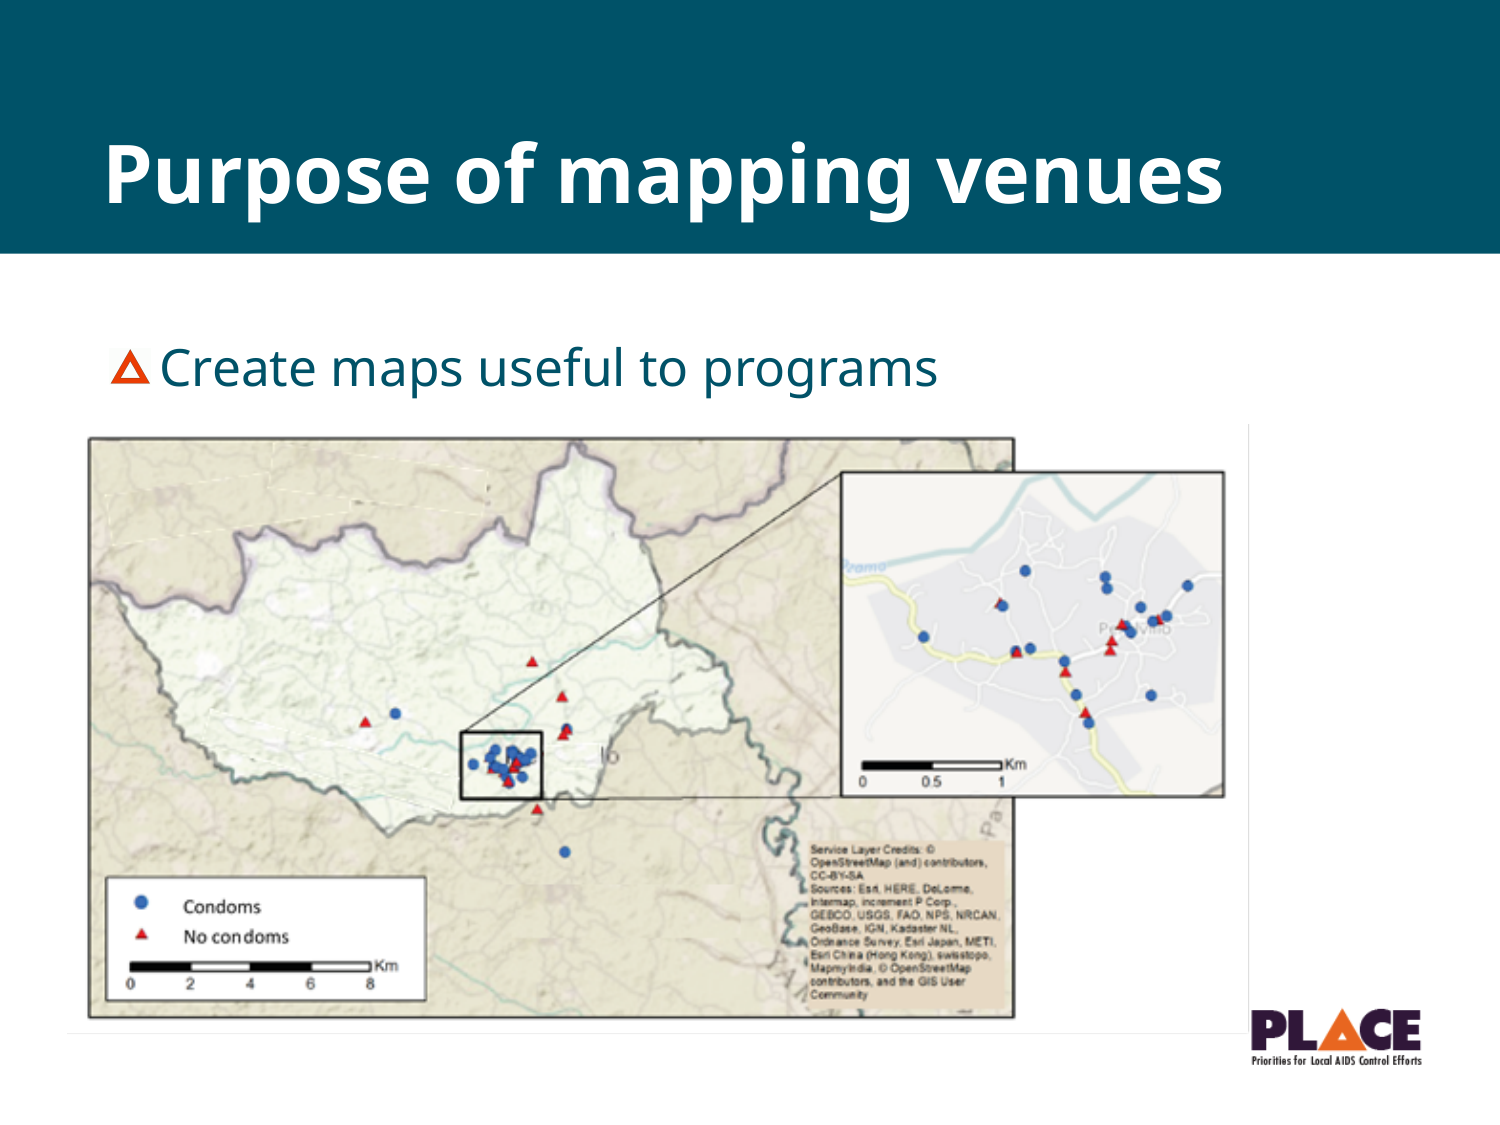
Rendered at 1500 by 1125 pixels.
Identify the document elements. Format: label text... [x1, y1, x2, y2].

picture [109, 348, 151, 385]
title Purpose of mapping venues [87, 115, 1382, 323]
picture [67, 424, 1251, 1036]
list Create maps useful to programs [94, 319, 1334, 463]
